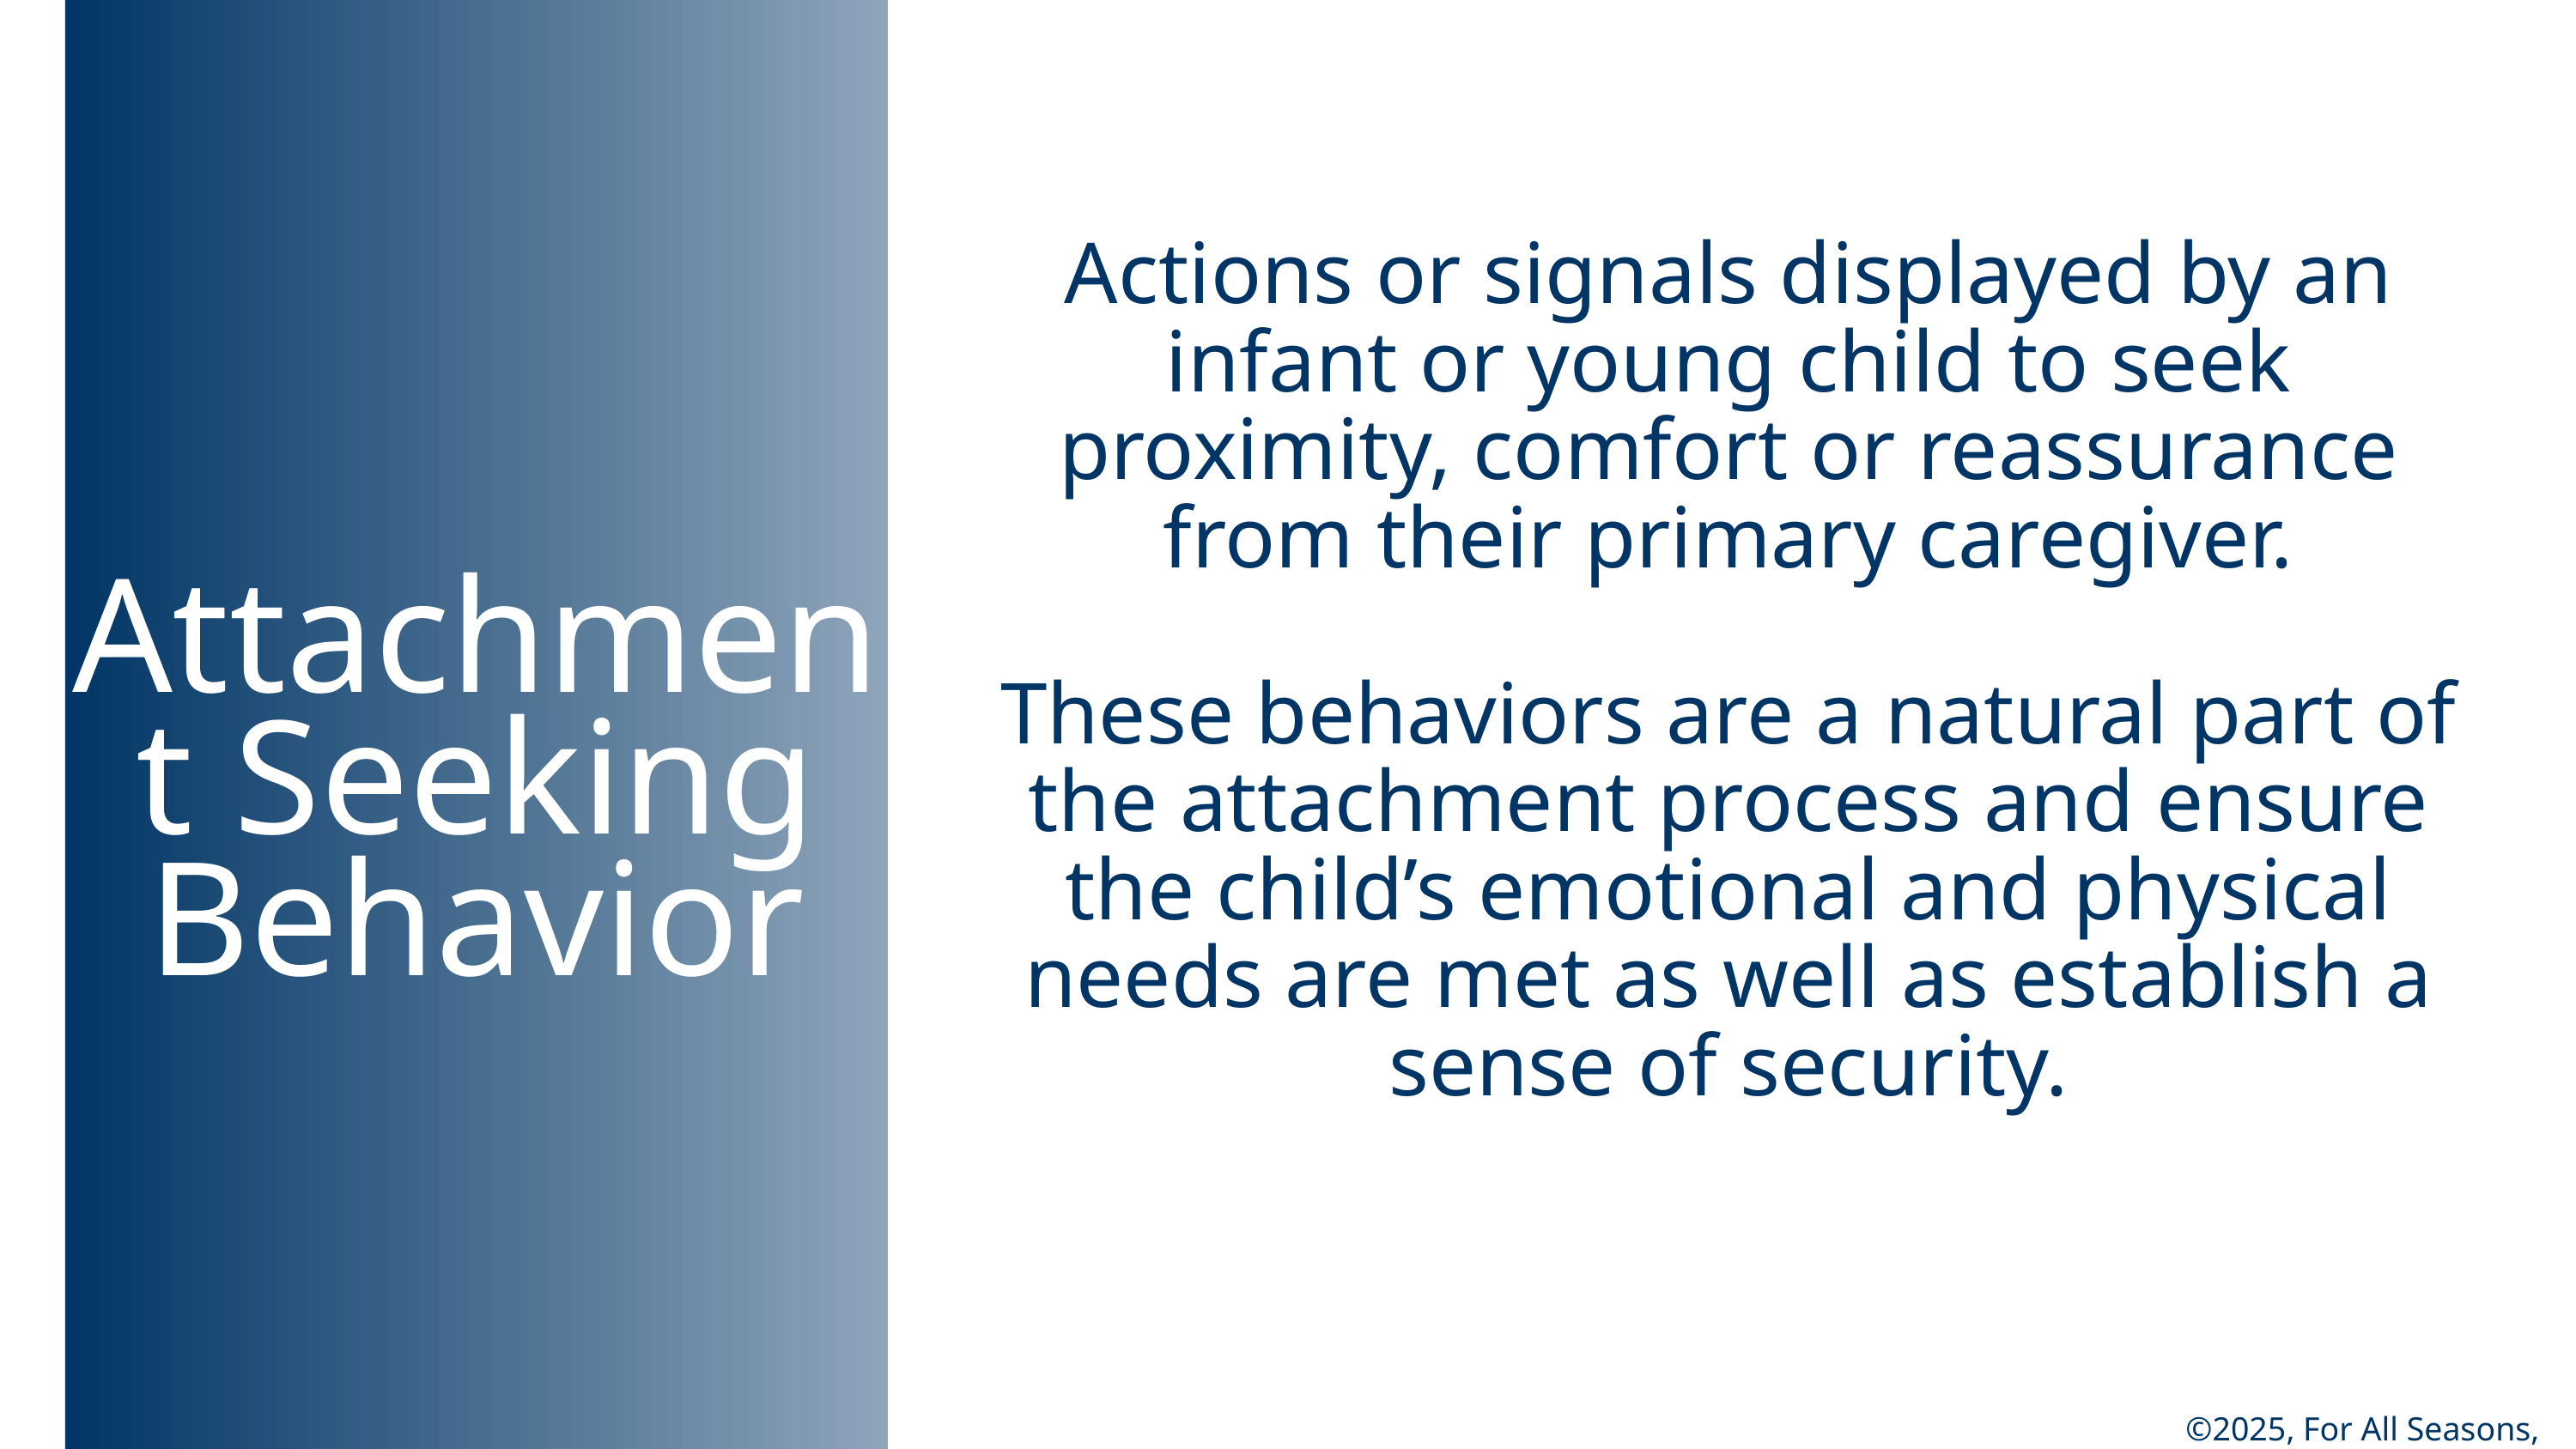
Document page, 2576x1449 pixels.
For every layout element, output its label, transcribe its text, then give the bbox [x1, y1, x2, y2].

text_box ©2025, For All Seasons, Inc. [2185, 1402, 2576, 1449]
text_box [64, 1008, 888, 1449]
text_box Attachment Seeking Behavior [64, 582, 888, 1008]
text_box Actions or signals displayed by an infant or young child to seek proximity, comfort or reassurance from their primary caregiver. These behaviors are a natural part of the attachment process and ensure the child’s emotional and physical needs are met as well as establish a sense of security. [965, 233, 2493, 1201]
text_box [64, 0, 888, 582]
